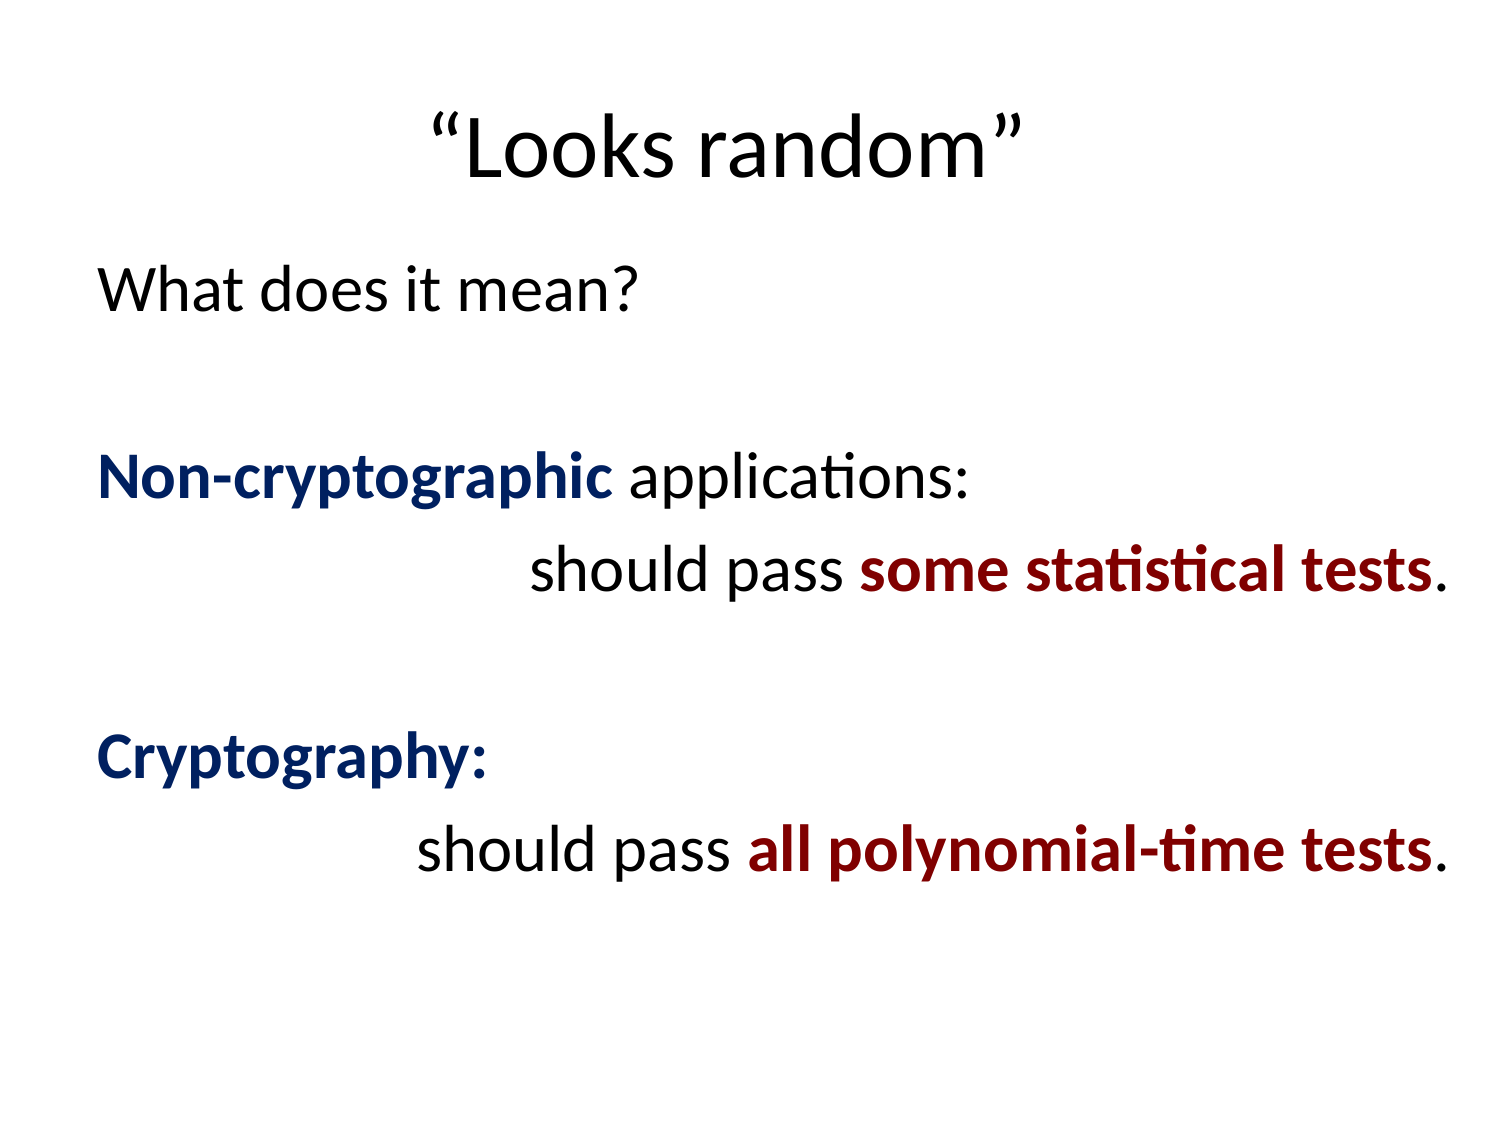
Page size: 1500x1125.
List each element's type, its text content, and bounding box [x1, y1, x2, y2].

title “Looks random” [58, 46, 1396, 235]
list What does it mean? Non-cryptographic applications: should pass some statistical tests. Cryptography: should pass all polynomial-time tests. [82, 237, 1466, 1025]
